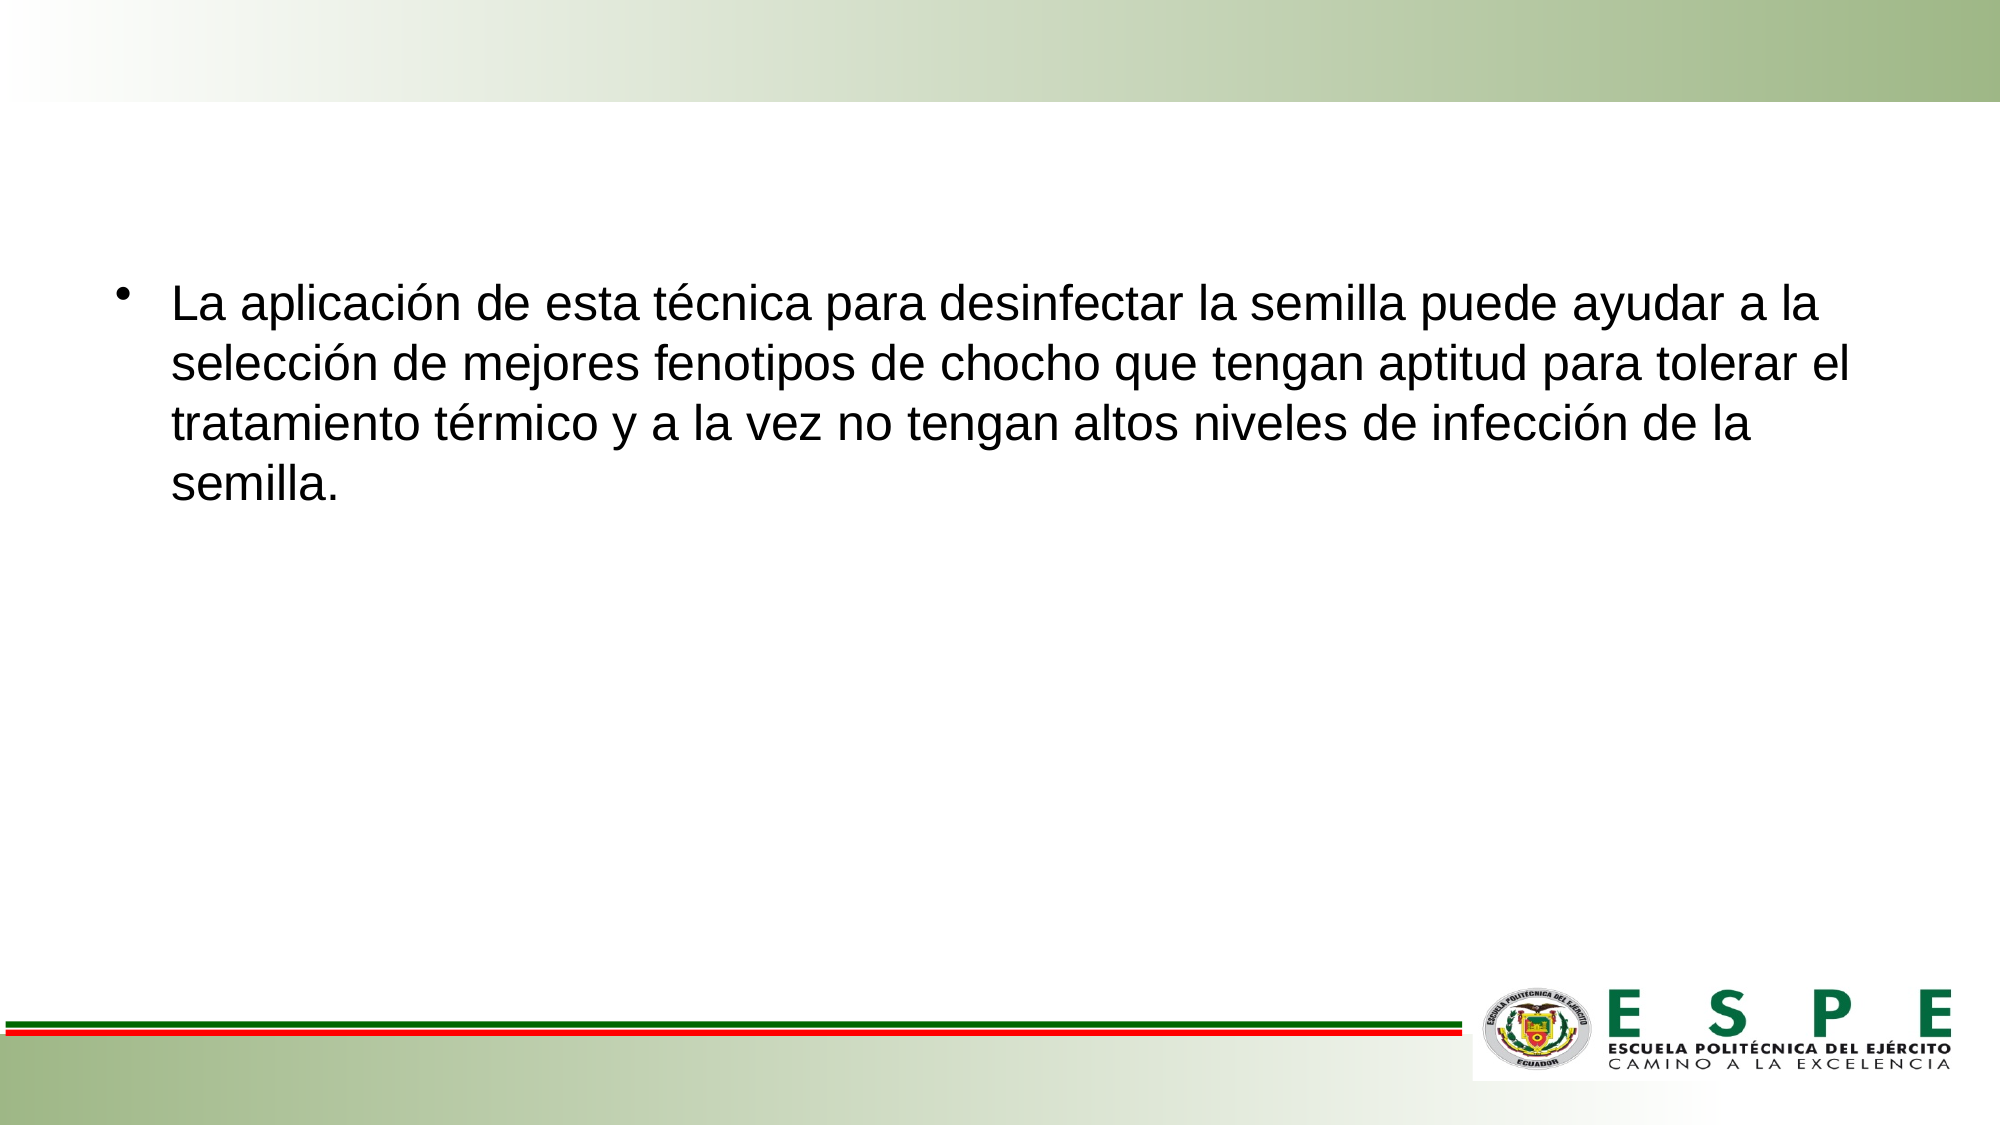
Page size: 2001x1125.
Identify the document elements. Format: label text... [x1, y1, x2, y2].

list La aplicación de esta técnica para desinfectar la semilla puede ayudar a la selección de mejores fenotipos de chocho que tengan aptitud para tolerar el tratamiento térmico y a la vez no tengan altos niveles de infección de la semilla. [99, 262, 1900, 1005]
picture [1472, 976, 1977, 1081]
